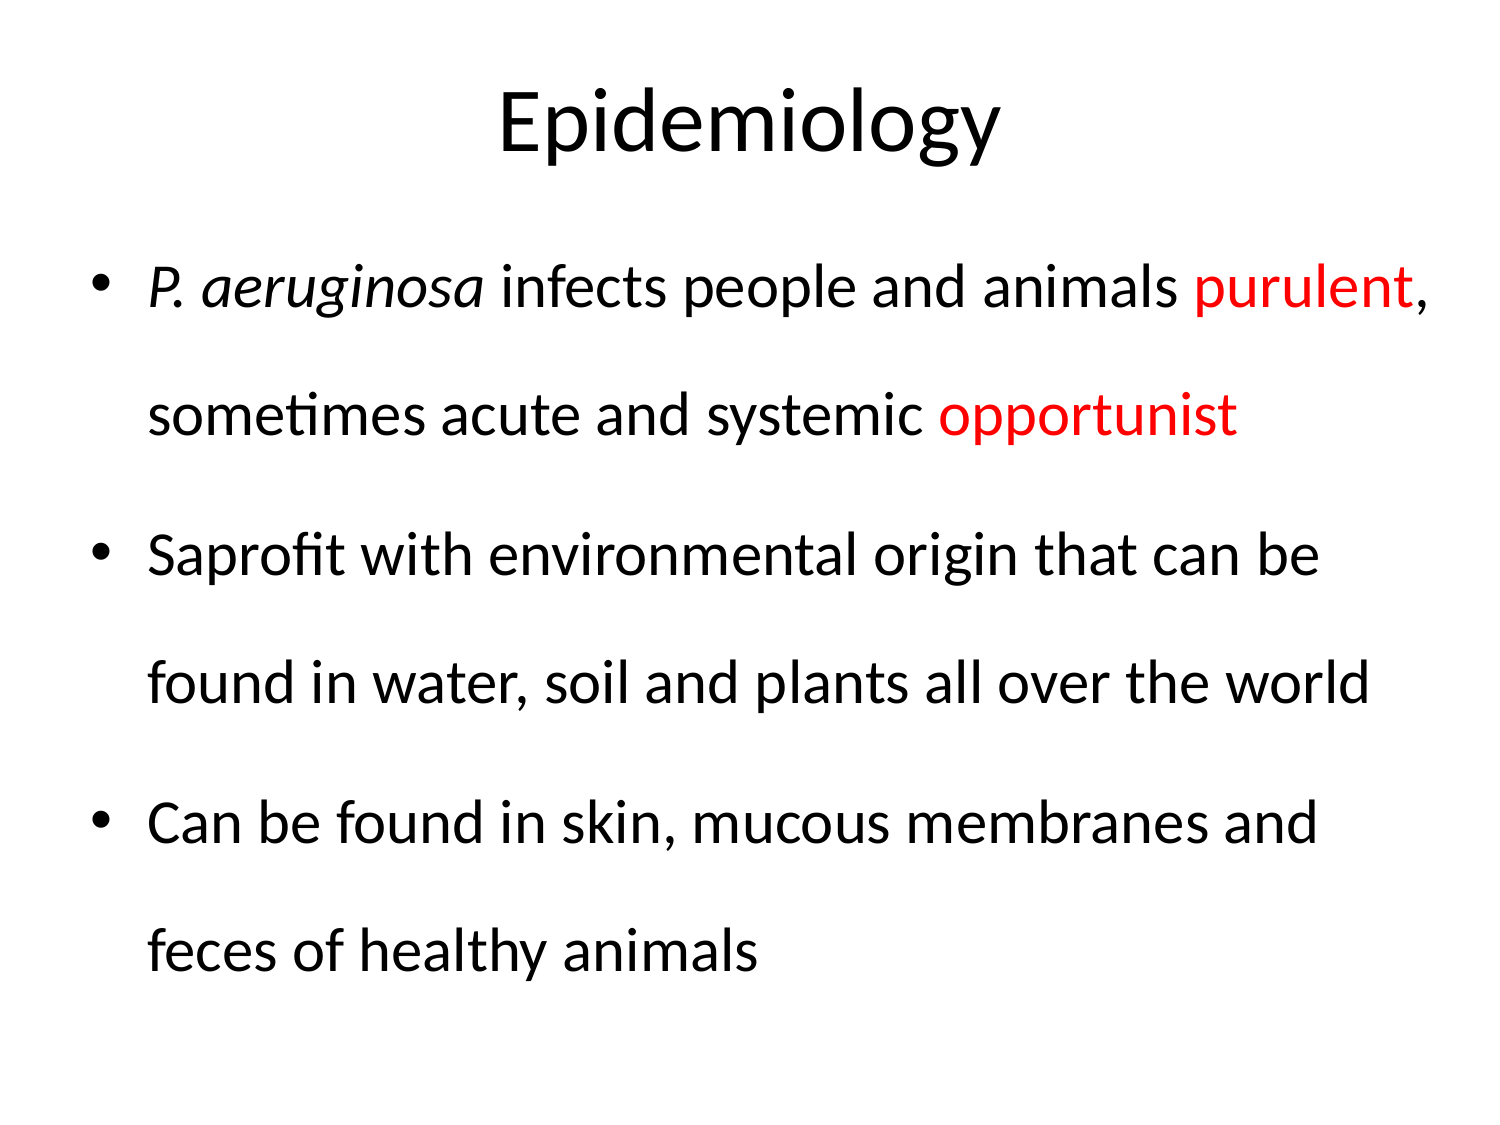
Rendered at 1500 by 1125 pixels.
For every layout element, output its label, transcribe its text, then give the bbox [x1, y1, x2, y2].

title Epidemiology [74, 44, 1426, 184]
list P. aeruginosa infects people and animals purulent, sometimes acute and systemic opportunist Saprofit with environmental origin that can be found in water, soil and plants all over the world Can be found in skin, mucous membranes and feces of healthy animals [74, 184, 1448, 1083]
